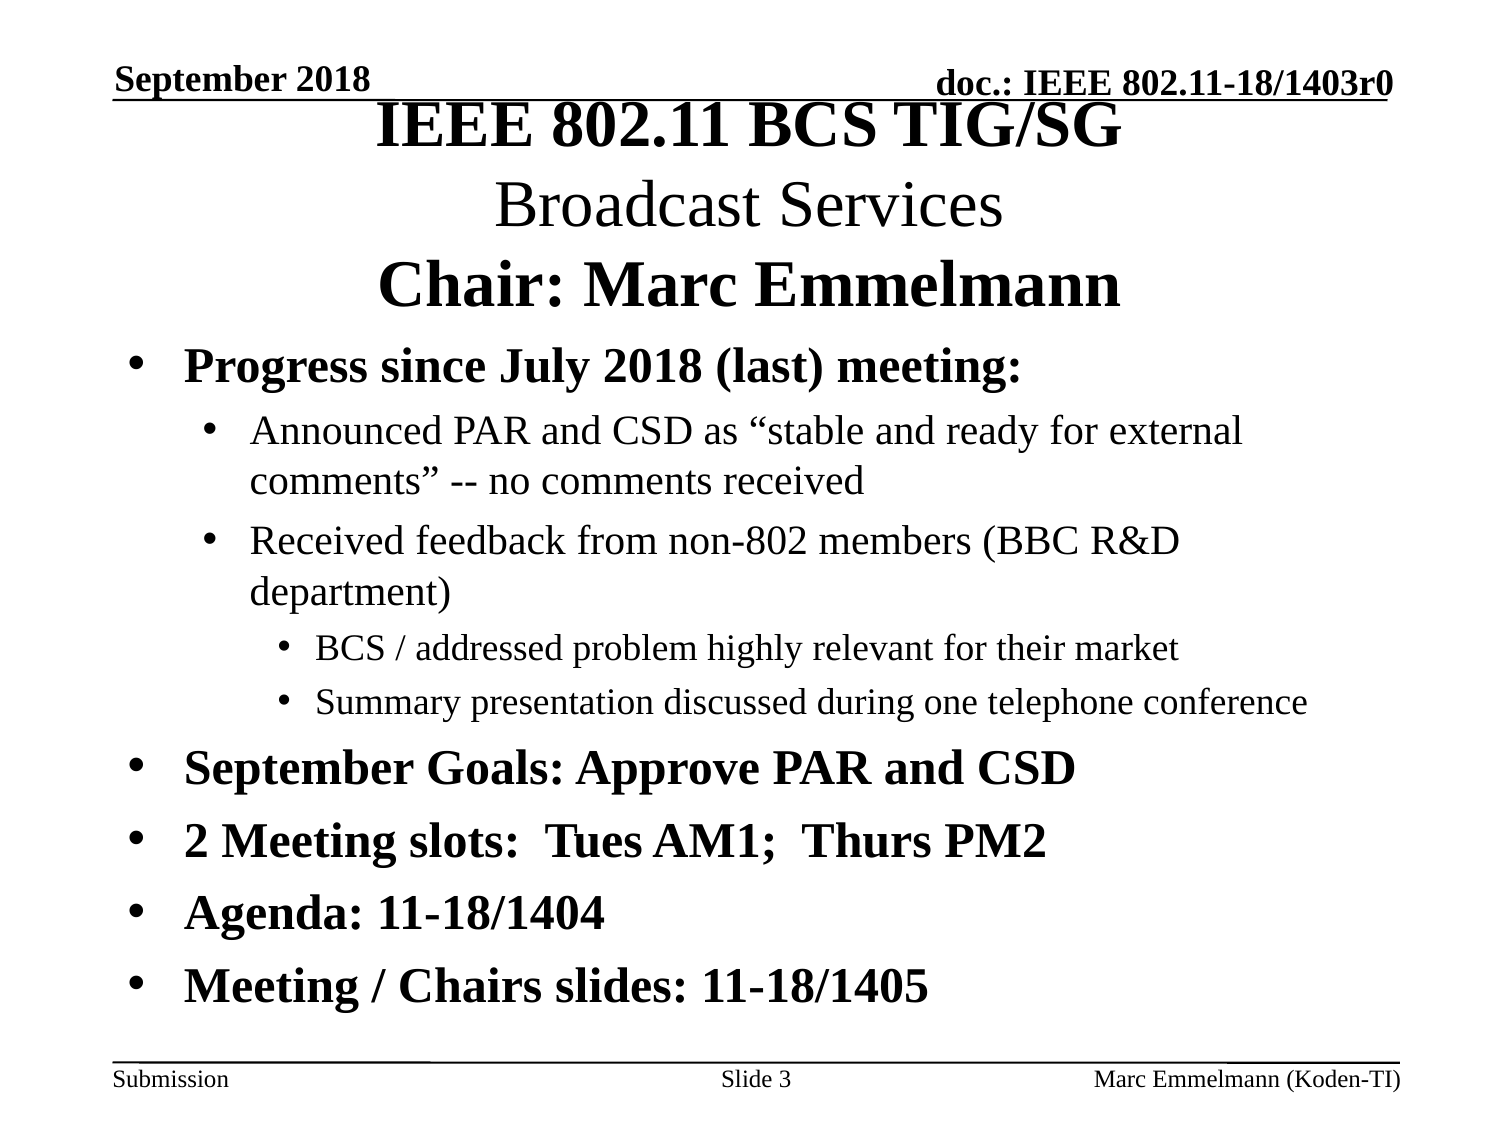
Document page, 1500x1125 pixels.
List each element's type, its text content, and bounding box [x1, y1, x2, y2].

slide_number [114, 54, 423, 100]
title IEEE 802.11 BCS TIG/SG Broadcast Services Chair: Marc Emmelmann [112, 112, 1388, 288]
list Progress since July 2018 (last) meeting: Announced PAR and CSD as “stable and ready for external comments” -- no comments received Received feedback from non-802 members (BBC R&D department) BCS / addressed problem highly relevant for their market Summary presentation discussed during one telephone conference September Goals: Approve PAR and CSD 2 Meeting slots: Tues AM1; Thurs PM2 Agenda: 11-18/1404 Meeting / Chairs slides: 11-18/1405 [112, 324, 1388, 1000]
slide_number Slide 3 [712, 1061, 800, 1123]
footer Marc Emmelmann (Koden-TI) [878, 1061, 1402, 1093]
